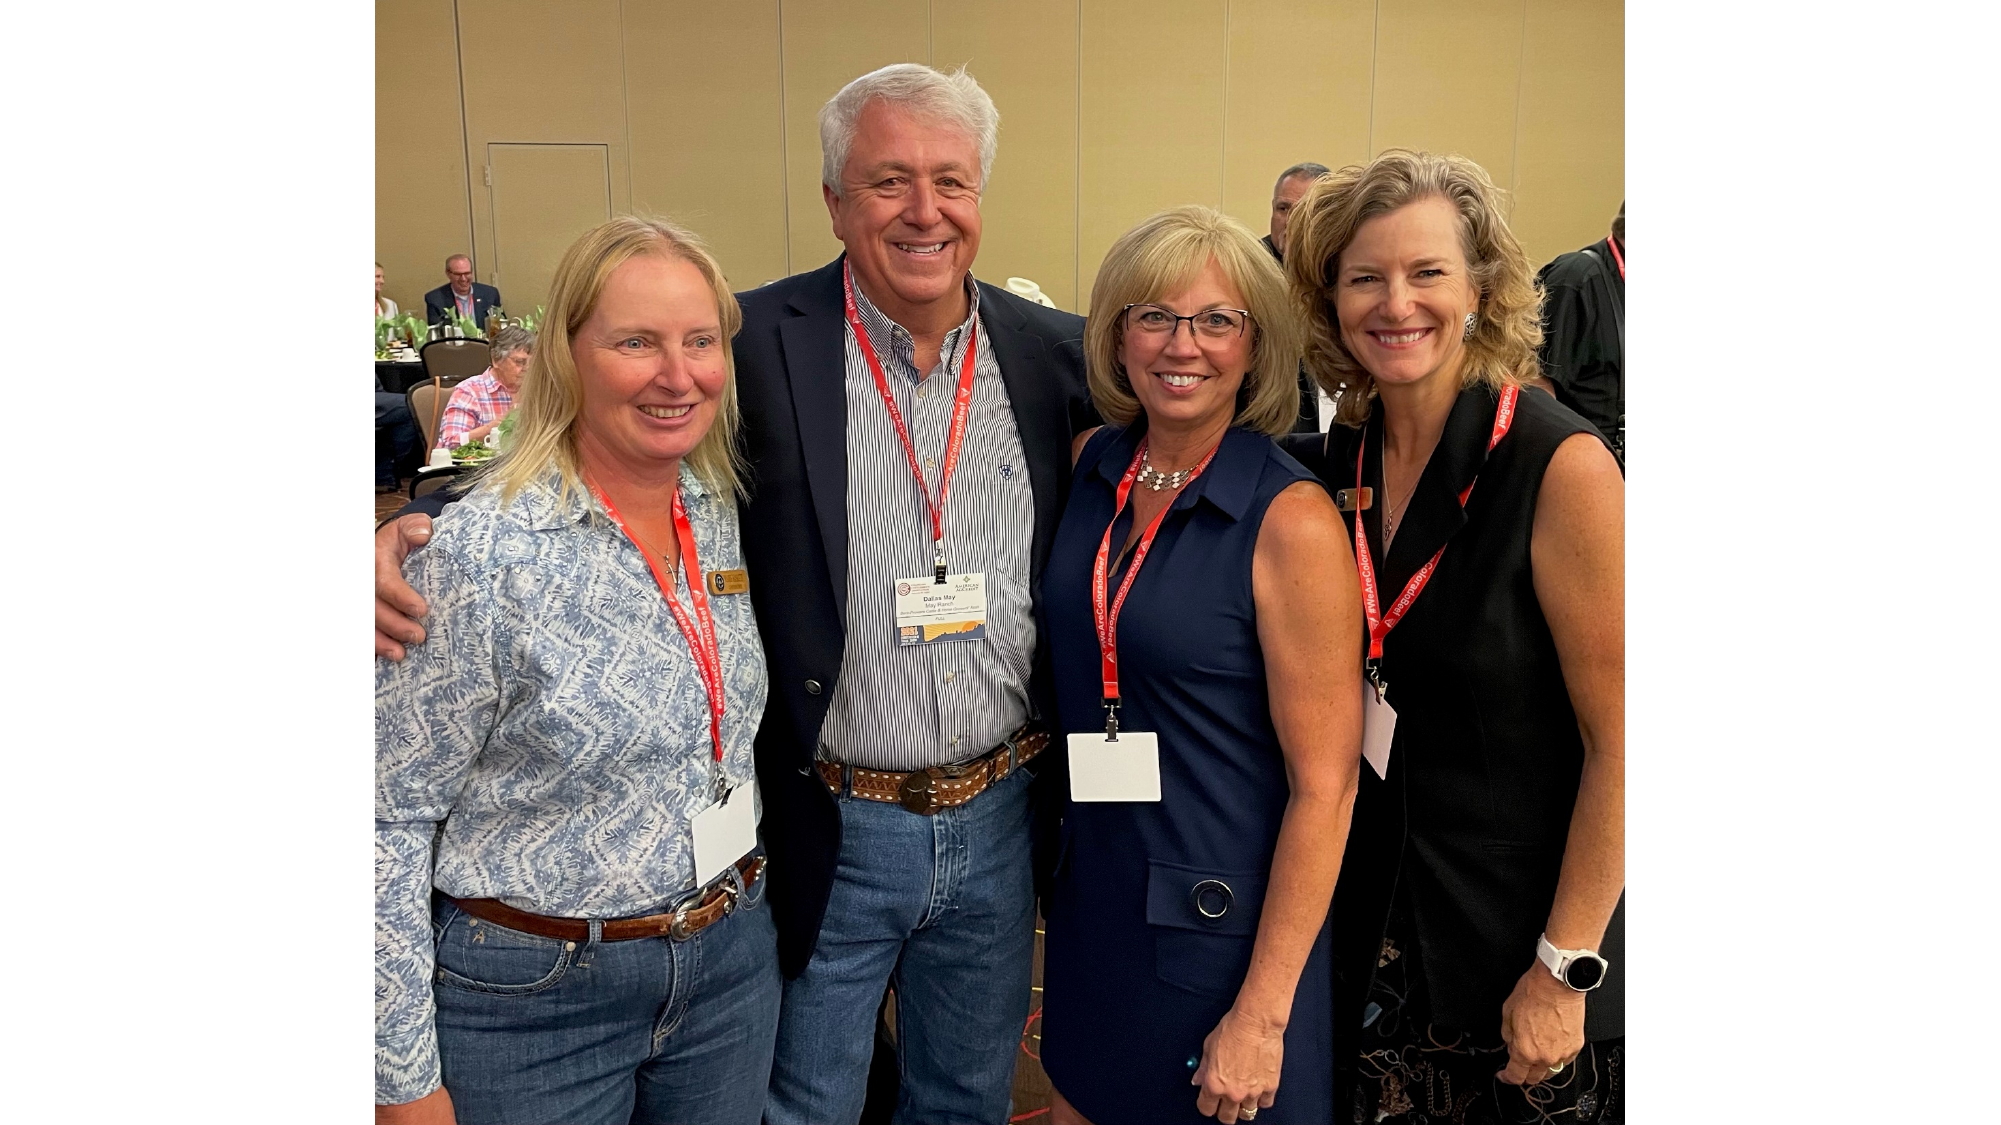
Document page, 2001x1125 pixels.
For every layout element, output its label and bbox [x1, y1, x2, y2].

picture [374, 0, 1625, 1125]
